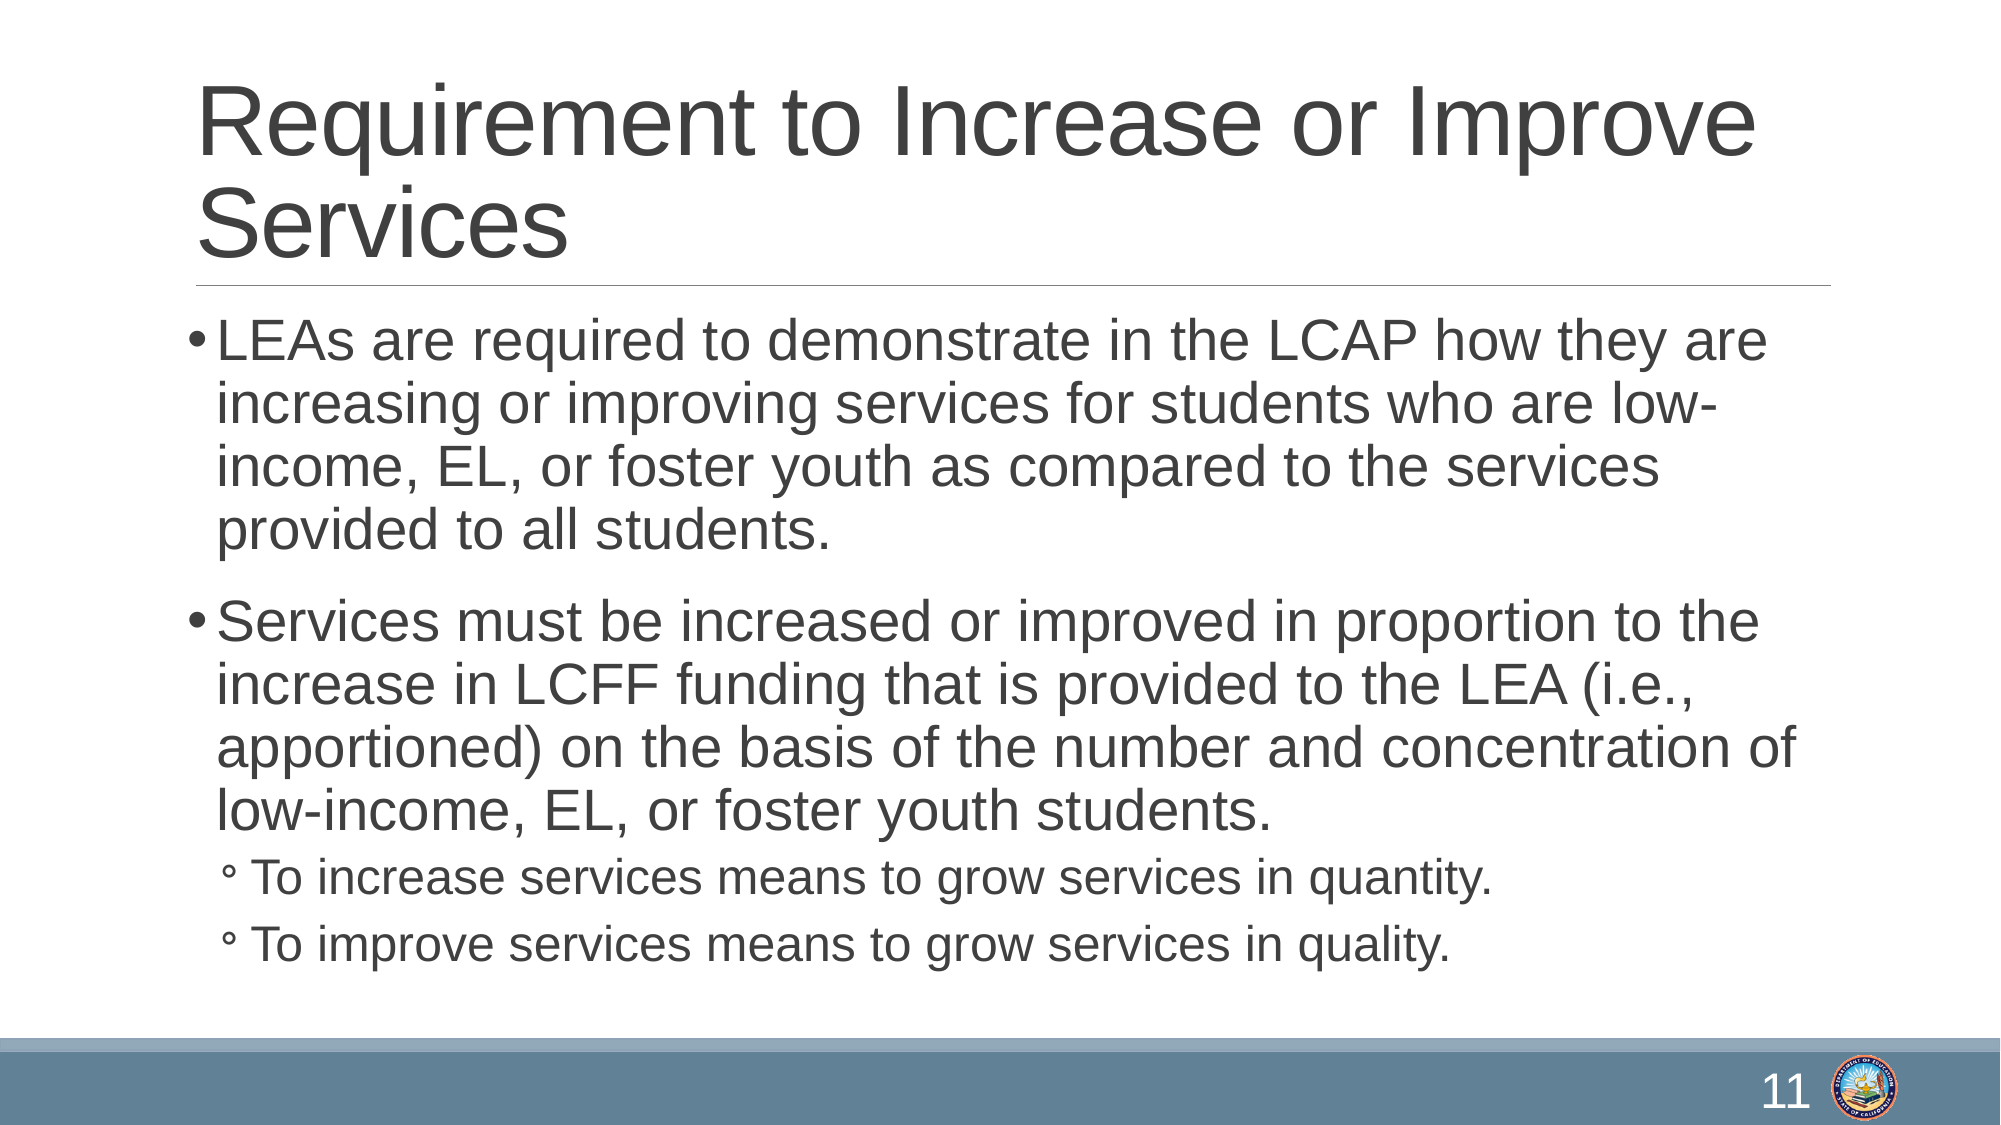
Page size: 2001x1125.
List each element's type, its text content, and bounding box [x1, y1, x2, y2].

slide_number 11 [1611, 1059, 1827, 1119]
title Requirement to Increase or Improve Services [180, 47, 1830, 285]
list LEAs are required to demonstrate in the LCAP how they are increasing or improving services for students who are low-income, EL, or foster youth as compared to the services provided to all students. Services must be increased or improved in proportion to the increase in LCFF funding that is provided to the LEA (i.e., apportioned) on the basis of the number and concentration of low-income, EL, or foster youth students. To increase services means to grow services in quantity. To improve services means to grow services in quality. [180, 302, 1830, 1018]
picture [1831, 1055, 1899, 1122]
